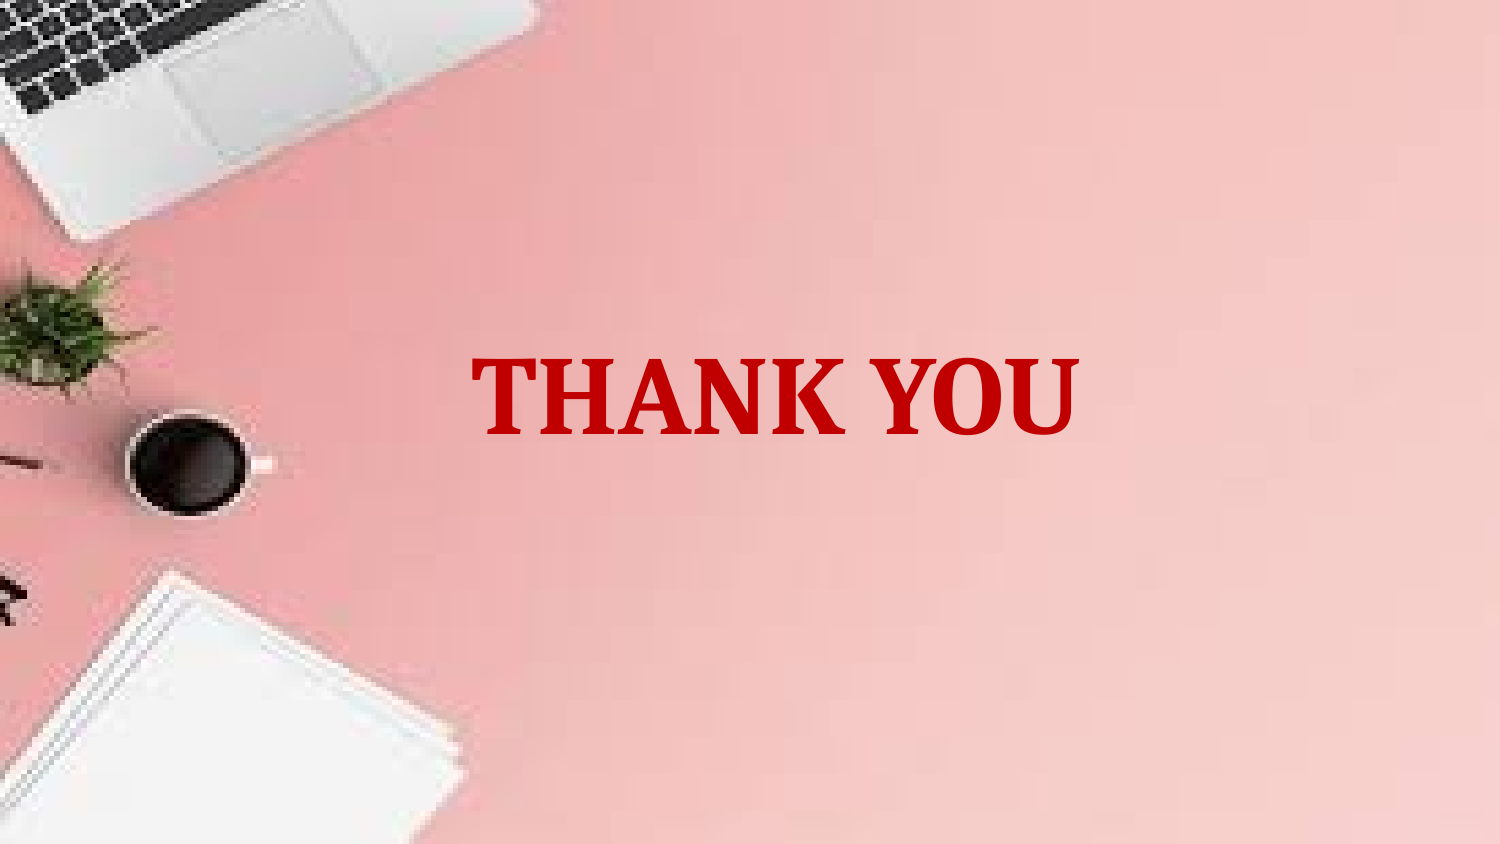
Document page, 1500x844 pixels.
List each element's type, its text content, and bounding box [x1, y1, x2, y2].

text_box THANK YOU [456, 314, 1098, 465]
